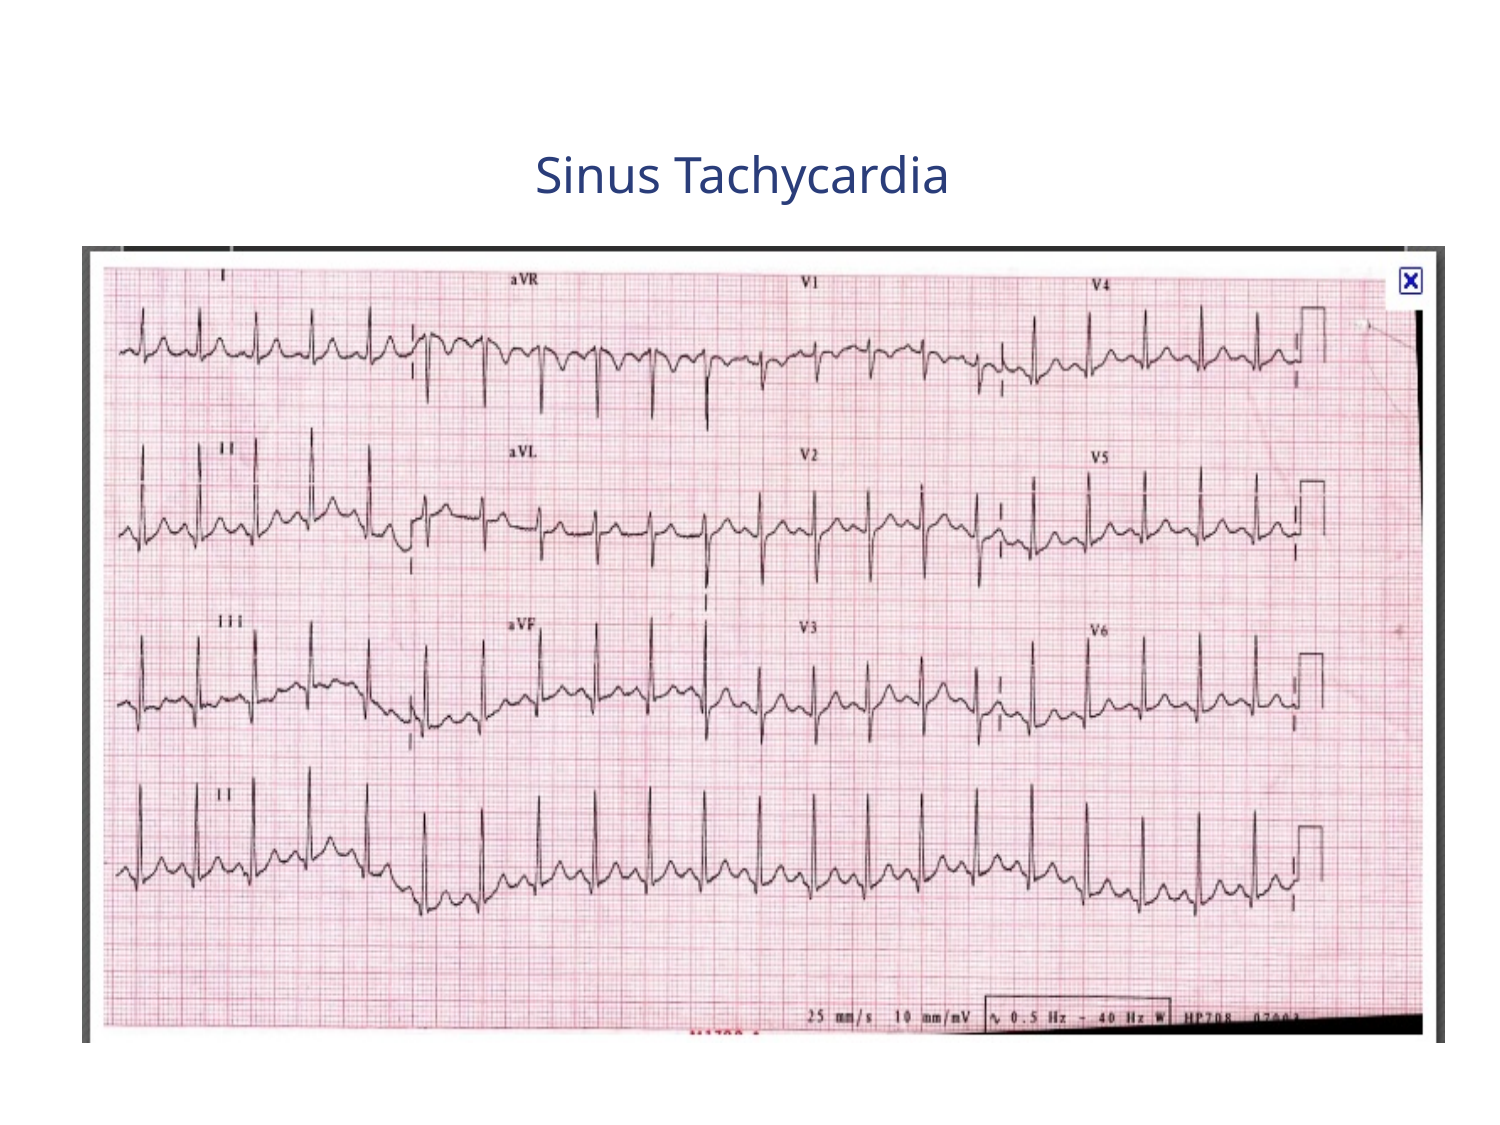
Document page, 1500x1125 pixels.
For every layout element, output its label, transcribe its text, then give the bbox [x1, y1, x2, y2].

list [81, 245, 1445, 1044]
title Sinus Tachycardia [105, 23, 1381, 212]
